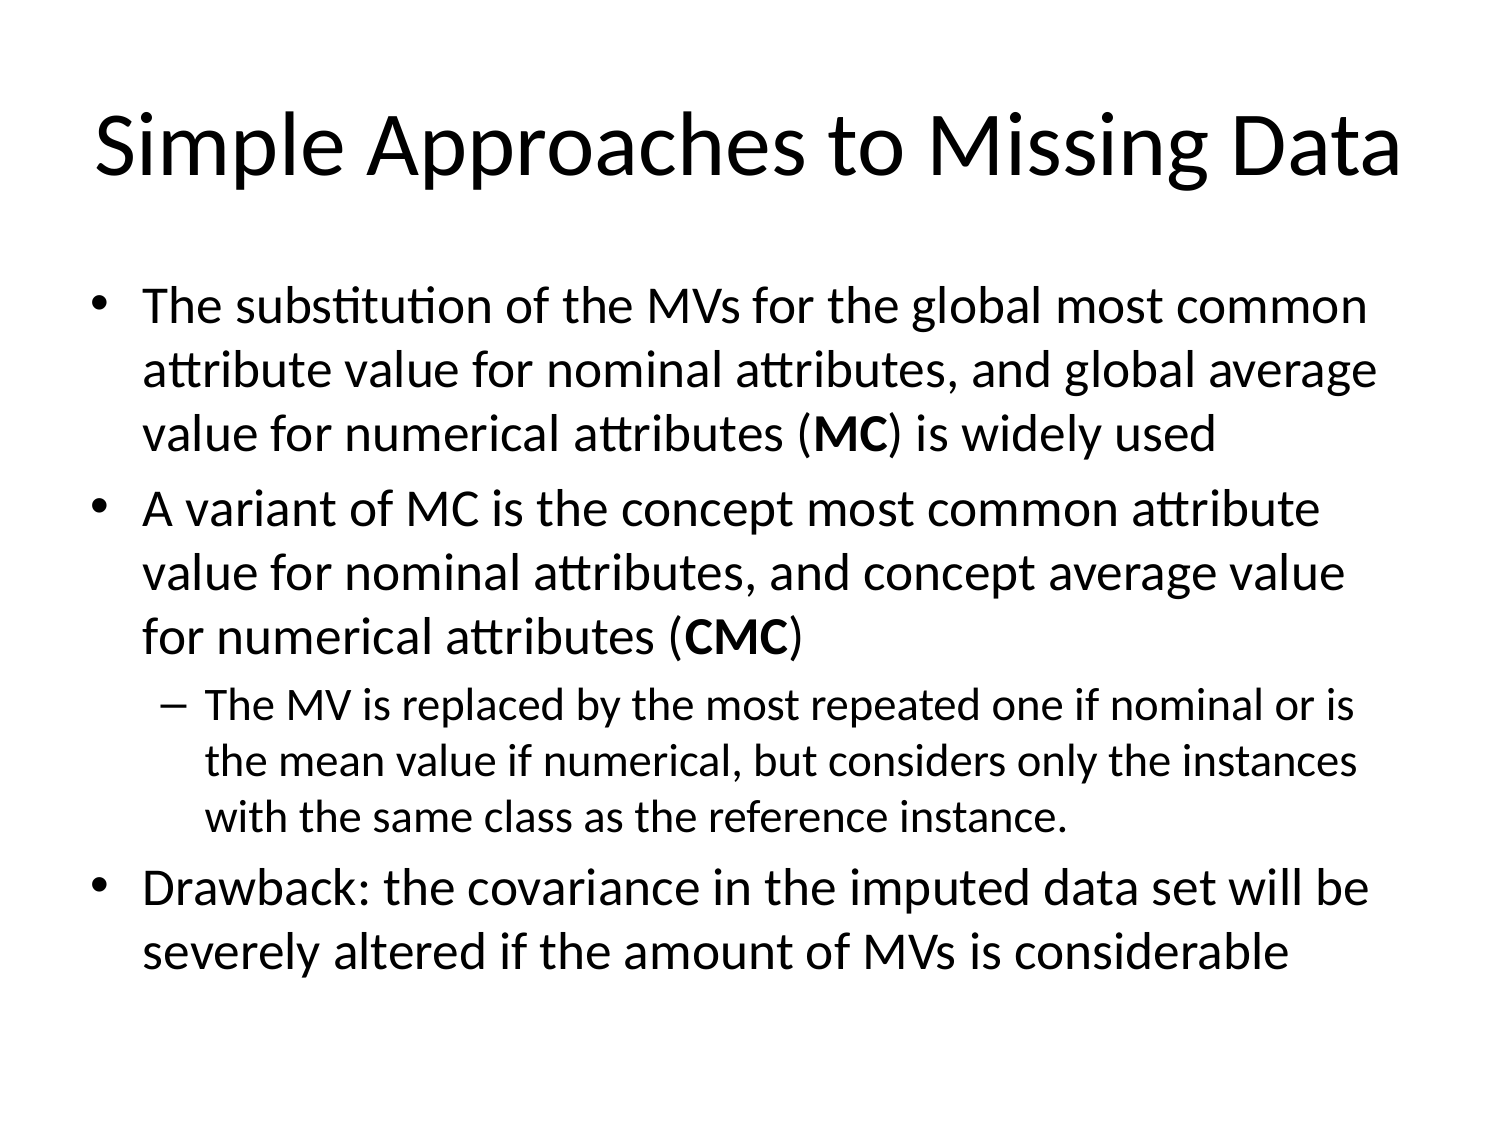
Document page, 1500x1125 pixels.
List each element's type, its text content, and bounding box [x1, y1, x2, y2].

title Simple Approaches to Missing Data [75, 45, 1425, 233]
list The substitution of the MVs for the global most common attribute value for nominal attributes, and global average value for numerical attributes (MC) is widely used A variant of MC is the concept most common attribute value for nominal attributes, and concept average value for numerical attributes (CMC) The MV is replaced by the most repeated one if nominal or is the mean value if numerical, but considers only the instances with the same class as the reference instance. Drawback: the covariance in the imputed data set will be severely altered if the amount of MVs is considerable [75, 262, 1425, 1005]
